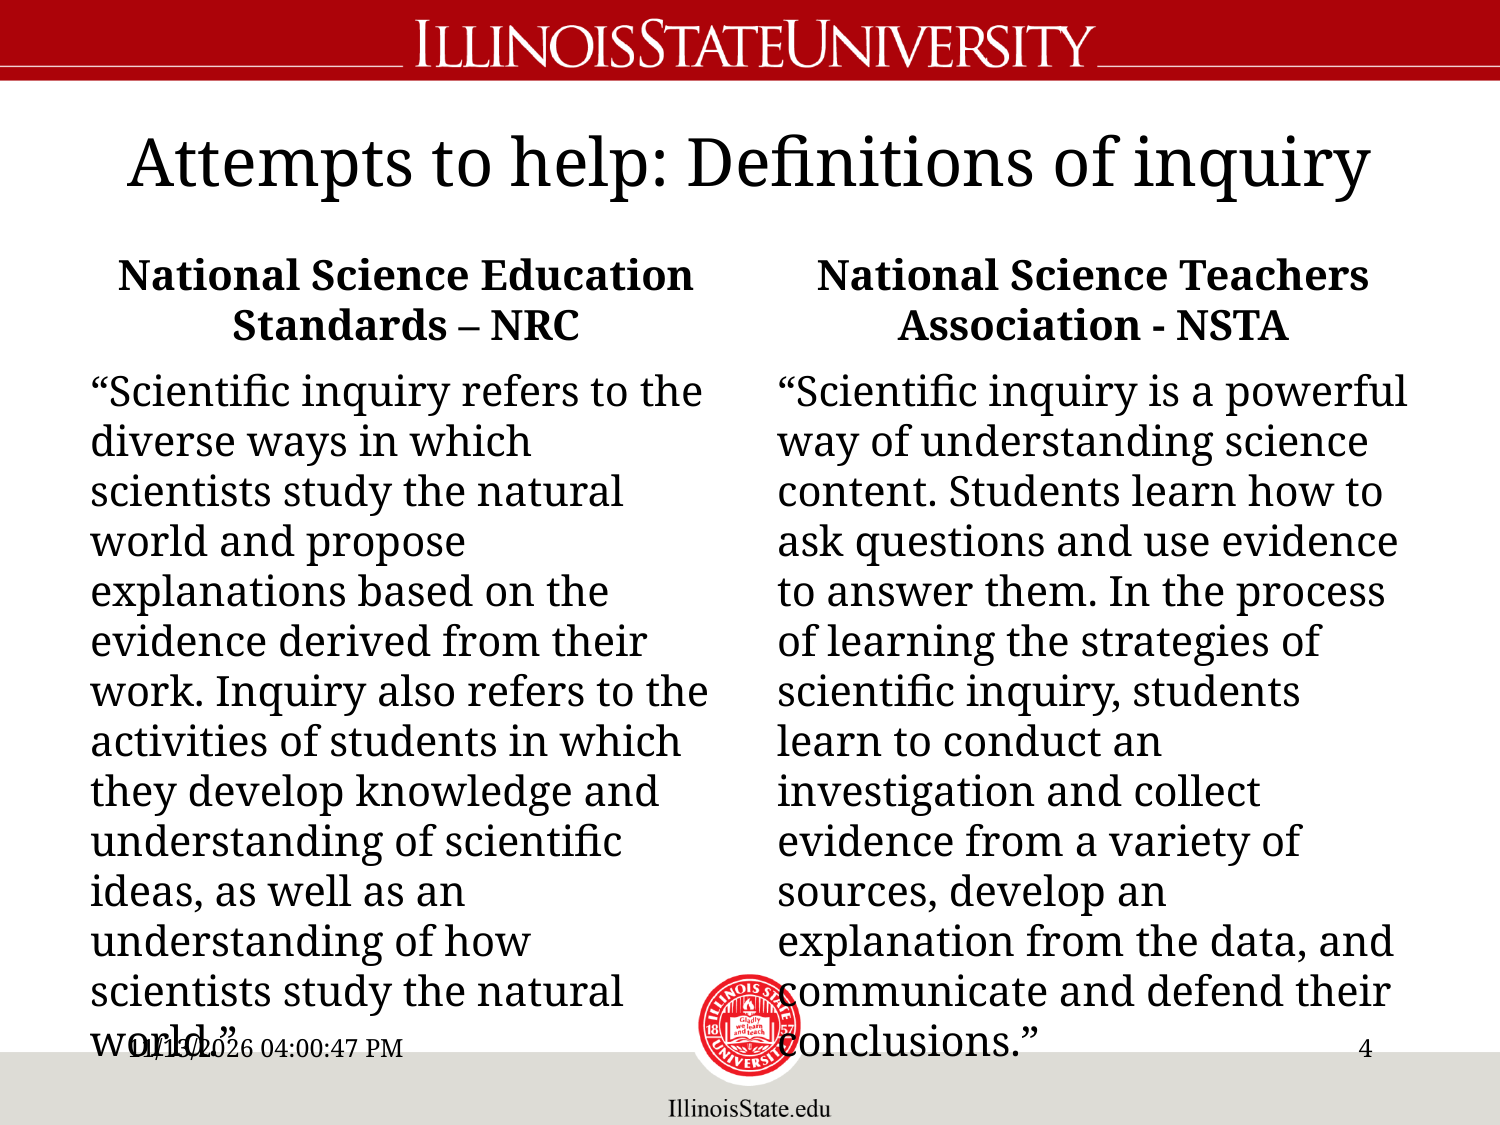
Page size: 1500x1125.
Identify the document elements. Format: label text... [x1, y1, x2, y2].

picture [0, 0, 1500, 1125]
slide_number 3 [1074, 1024, 1388, 1101]
list National Science Education Standards – NRC [75, 251, 738, 356]
title Attempts to help: Definitions of inquiry [75, 87, 1425, 233]
list “Scientific inquiry refers to the diverse ways in which scientists study the natural world and propose explanations based on the evidence derived from their work. Inquiry also refers to the activities of students in which they develop knowledge and understanding of scientific ideas, as well as an understanding of how scientists study the natural world.” [75, 356, 738, 1005]
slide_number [112, 1024, 426, 1101]
list “Scientific inquiry is a powerful way of understanding science content. Students learn how to ask questions and use evidence to answer them. In the process of learning the strategies of scientific inquiry, students learn to conduct an investigation and collect evidence from a variety of sources, develop an explanation from the data, and communicate and defend their conclusions.” [761, 356, 1425, 1005]
list National Science Teachers Association - NSTA [761, 251, 1425, 356]
